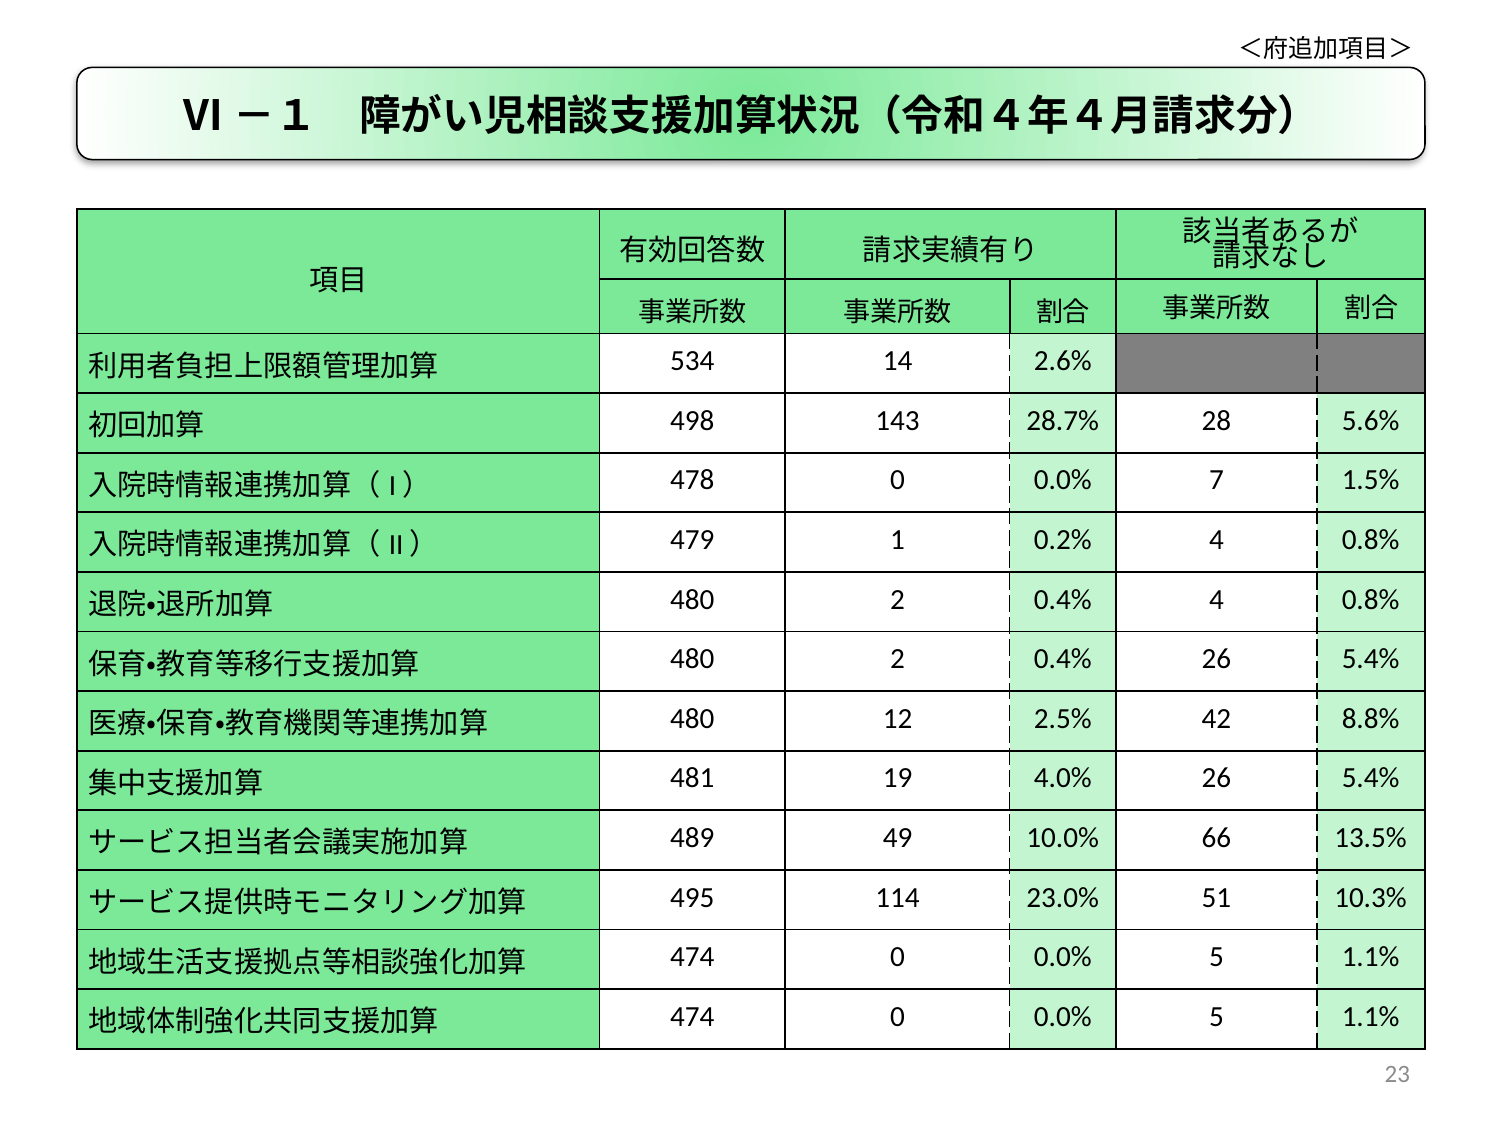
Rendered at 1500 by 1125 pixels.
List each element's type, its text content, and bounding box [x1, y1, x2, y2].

table_cell 66 [1117, 811, 1317, 869]
table_cell 5.4% [1317, 752, 1424, 809]
text_box ＜府追加項目＞ [1223, 25, 1429, 70]
table_cell 地域体制強化共同支援加算 [78, 990, 599, 1048]
table_cell 2.5% [1010, 692, 1115, 750]
table_cell 0.0% [1010, 930, 1115, 988]
text_box Ⅵ－１ 障がい児相談支援加算状況（令和４年４月請求分） [76, 66, 1426, 161]
table_cell 479 [600, 513, 784, 571]
table_cell 0 [786, 990, 1010, 1048]
table_cell 入院時情報連携加算（I） [78, 454, 599, 511]
table_cell 0.4% [1010, 573, 1115, 631]
table_cell 地域生活支援拠点等相談強化加算 [78, 930, 599, 988]
table_cell 0.0% [1010, 990, 1115, 1048]
table_cell 481 [600, 752, 784, 809]
table_cell 事業所数 [786, 280, 1009, 333]
table_cell 480 [600, 632, 784, 690]
table_cell 13.5% [1317, 811, 1424, 869]
table_cell 0.0% [1010, 454, 1115, 511]
table_cell 5.6% [1317, 394, 1424, 452]
table_cell 1.1% [1317, 930, 1424, 988]
table_cell 集中支援加算 [78, 752, 599, 809]
table_cell 保育・教育等移行支援加算 [78, 632, 599, 690]
table_header 有効回答数 [600, 210, 784, 278]
table_cell 480 [600, 692, 784, 750]
table_cell 23.0% [1010, 871, 1115, 929]
table_cell 0.8% [1317, 513, 1424, 571]
table_cell 534 [600, 334, 784, 392]
table_cell 12 [786, 692, 1010, 750]
table_cell 489 [600, 811, 784, 869]
table_cell 初回加算 [78, 394, 599, 452]
table_cell 退院・退所加算 [78, 573, 599, 631]
table_cell 0 [786, 454, 1010, 511]
slide_number 23 [1074, 1050, 1425, 1103]
table_cell 143 [786, 394, 1010, 452]
table_cell 5 [1117, 990, 1317, 1048]
table_cell 事業所数 [1117, 280, 1316, 333]
table_cell 1 [786, 513, 1010, 571]
table_cell 1.5% [1317, 454, 1424, 511]
table_cell 1.1% [1317, 990, 1424, 1048]
table_header 項目 [78, 210, 599, 333]
table_cell 478 [600, 454, 784, 511]
table_cell 8.8% [1317, 692, 1424, 750]
table_cell 26 [1117, 632, 1317, 690]
table_cell 51 [1117, 871, 1317, 929]
table_cell 480 [600, 573, 784, 631]
table_cell [1317, 334, 1424, 392]
table_header 該当者あるが 請求なし [1117, 210, 1424, 278]
table_cell 498 [600, 394, 784, 452]
table_cell 5.4% [1317, 632, 1424, 690]
table_cell 2.6% [1010, 334, 1115, 392]
table_cell 14 [786, 334, 1010, 392]
table_header 請求実績有り [786, 210, 1115, 278]
table_cell 10.0% [1010, 811, 1115, 869]
table_cell 2 [786, 573, 1010, 631]
table_cell 26 [1117, 752, 1317, 809]
table_cell 0.8% [1317, 573, 1424, 631]
table_cell 114 [786, 871, 1010, 929]
table_cell 49 [786, 811, 1010, 869]
table_cell 5 [1117, 930, 1317, 988]
table_cell 4.0% [1010, 752, 1115, 809]
table_cell 28 [1117, 394, 1317, 452]
table_cell 4 [1117, 573, 1317, 631]
table_cell 42 [1117, 692, 1317, 750]
table_cell 利用者負担上限額管理加算 [78, 334, 599, 392]
table_cell 医療・保育・教育機関等連携加算 [78, 692, 599, 750]
table_cell サービス担当者会議実施加算 [78, 811, 599, 869]
table_cell 7 [1117, 454, 1317, 511]
table_cell 入院時情報連携加算（II） [78, 513, 599, 571]
table_cell 10.3% [1317, 871, 1424, 929]
table_cell 474 [600, 930, 784, 988]
table_cell 495 [600, 871, 784, 929]
table_cell 事業所数 [600, 280, 784, 333]
table_cell 2 [786, 632, 1010, 690]
table_cell 4 [1117, 513, 1317, 571]
table_cell [1117, 334, 1317, 392]
table_cell 474 [600, 990, 784, 1048]
table_cell 割合 [1011, 280, 1115, 333]
table_cell 0.4% [1010, 632, 1115, 690]
table_cell 28.7% [1010, 394, 1115, 452]
table_cell 0.2% [1010, 513, 1115, 571]
table_cell サービス提供時モニタリング加算 [78, 871, 599, 929]
table_cell 割合 [1318, 280, 1424, 333]
table_cell 0 [786, 930, 1010, 988]
table_cell 19 [786, 752, 1010, 809]
